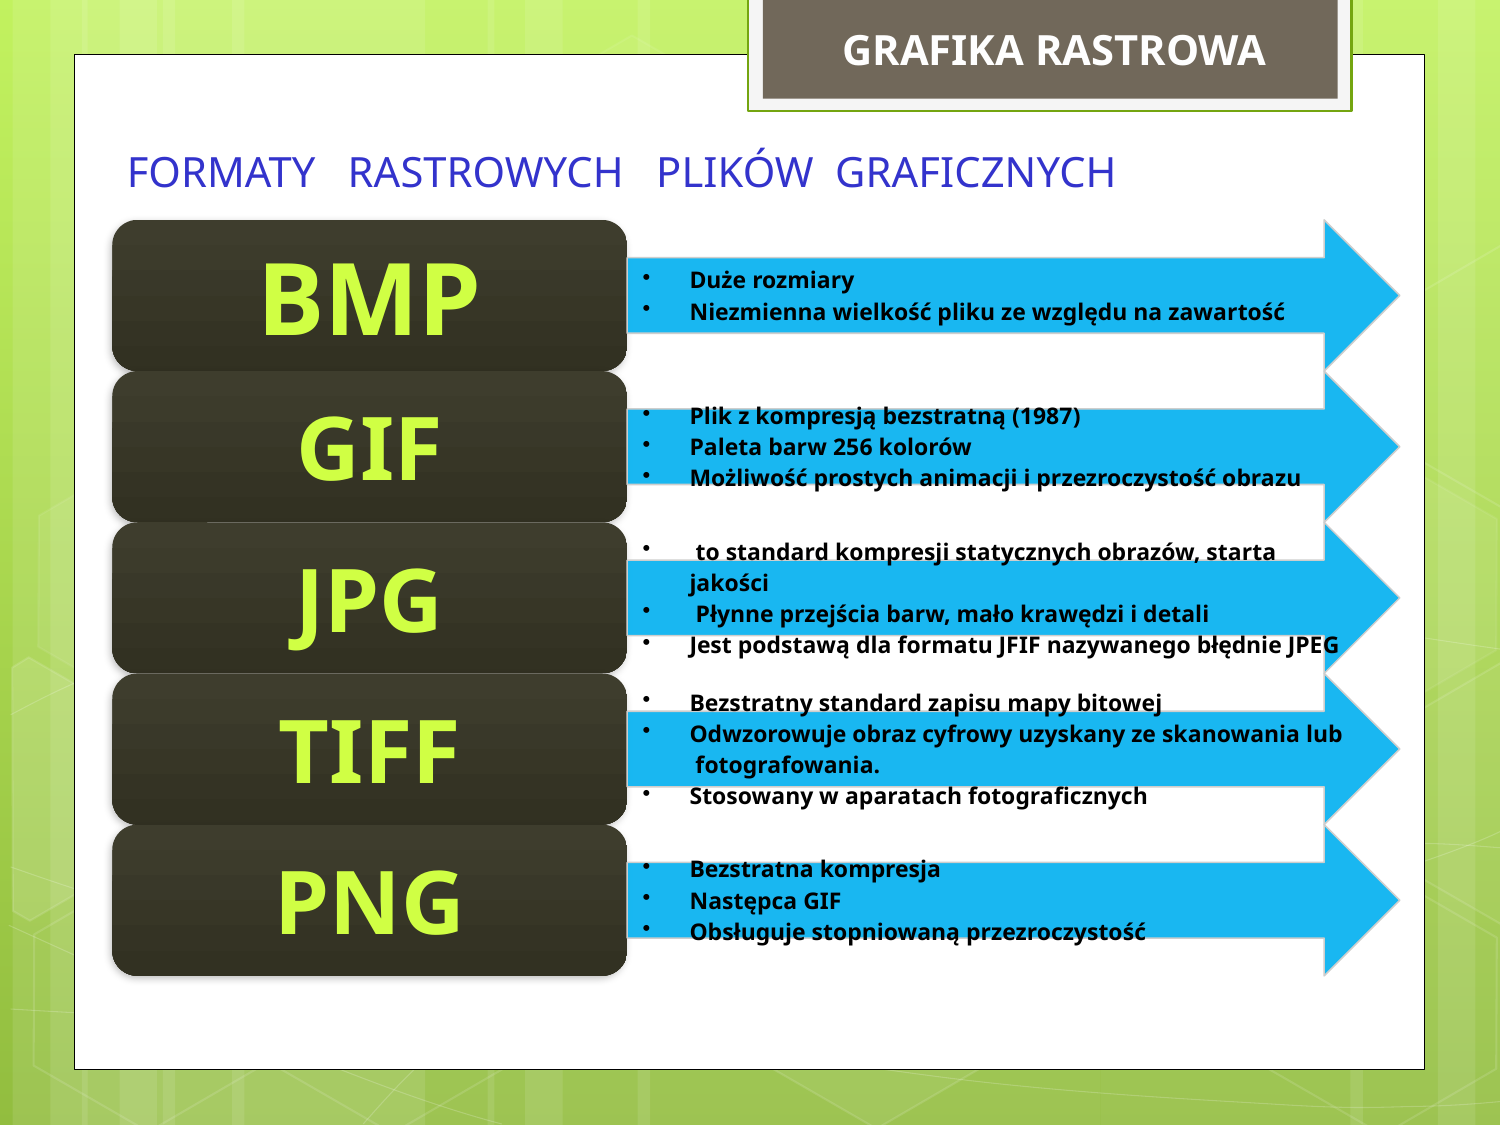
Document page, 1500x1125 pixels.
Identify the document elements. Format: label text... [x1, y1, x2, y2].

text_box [111, 219, 1400, 977]
text_box FORMATY RASTROWYCH PLIKÓW GRAFICZNYCH [112, 138, 1400, 204]
slide_number GRAFIKA RASTROWA [714, 19, 1282, 79]
